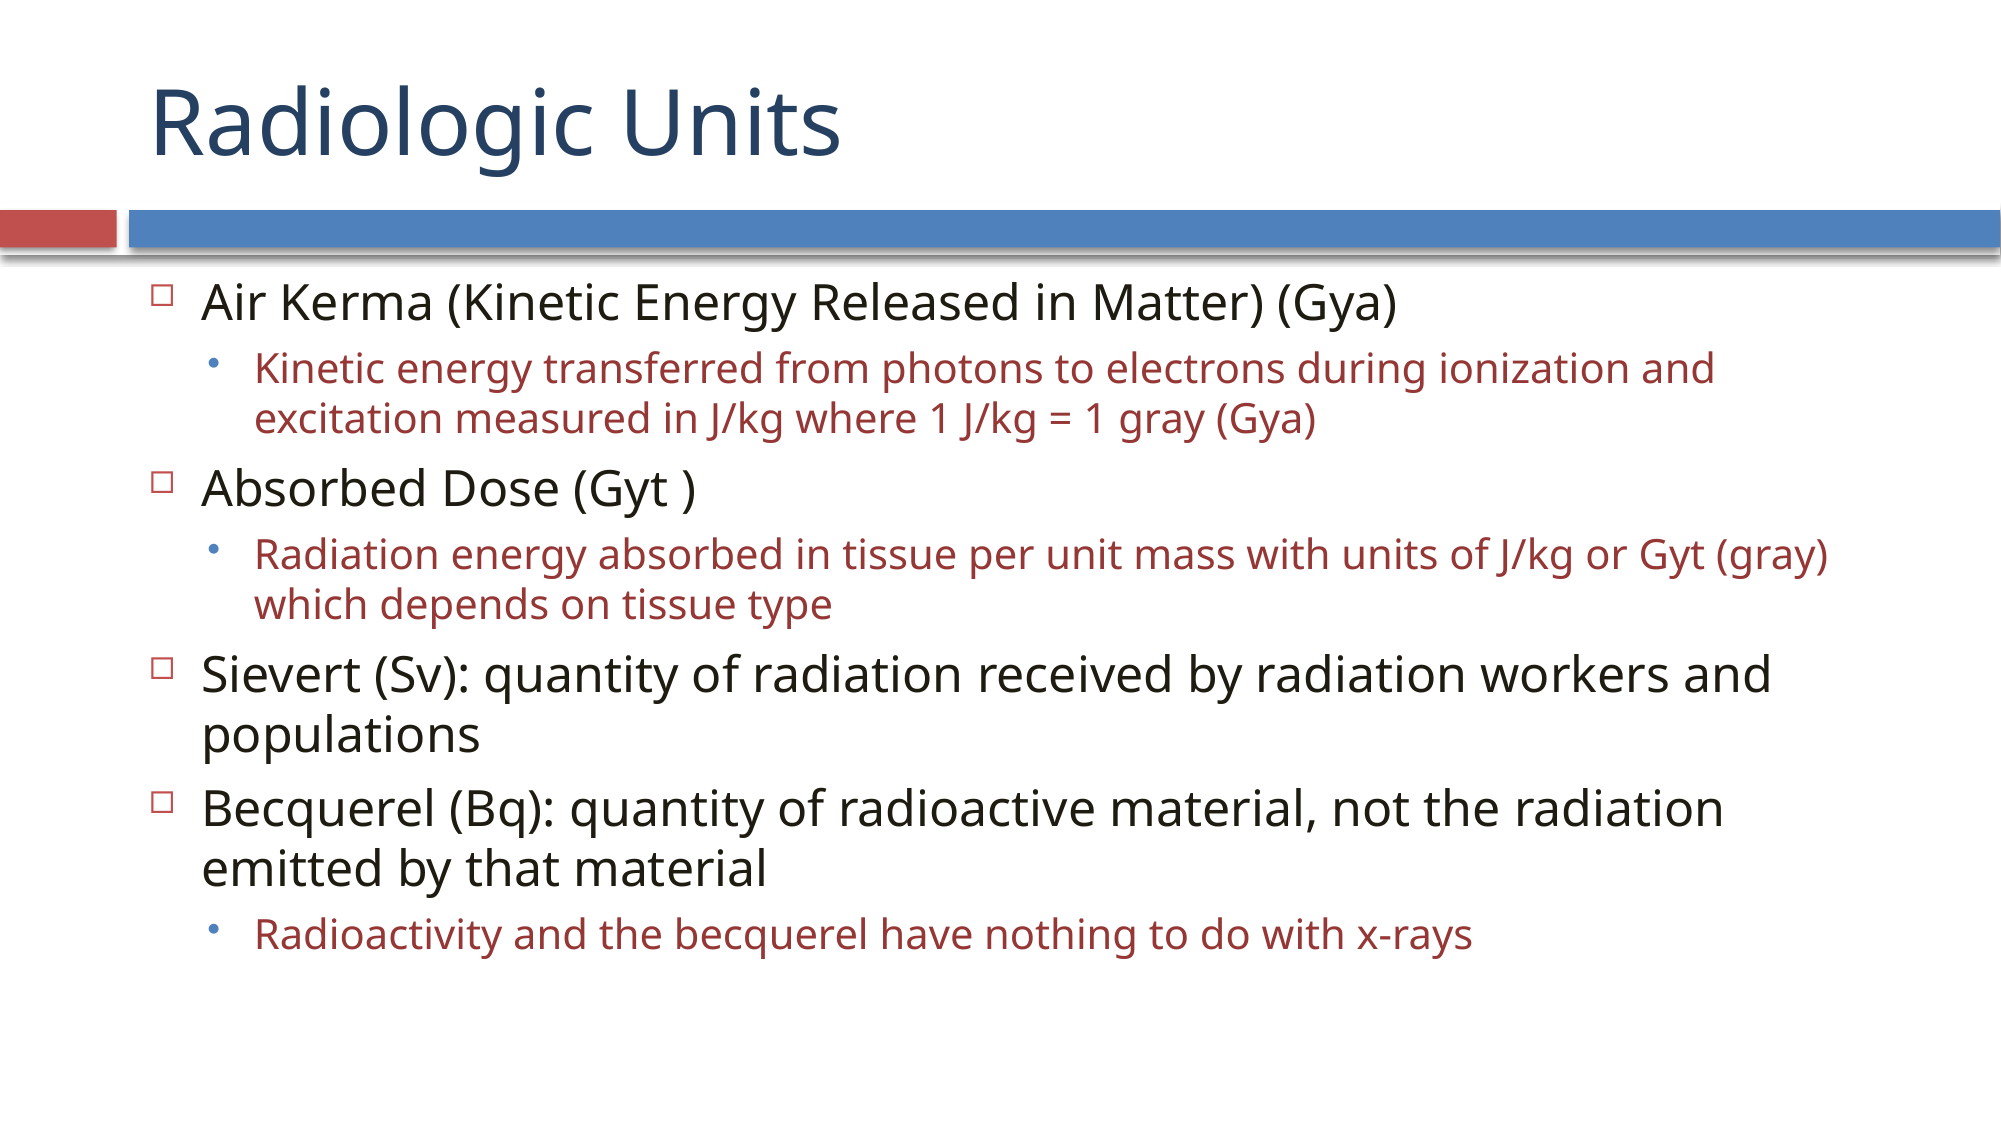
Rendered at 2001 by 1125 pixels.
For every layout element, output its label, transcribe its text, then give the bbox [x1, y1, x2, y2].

title Radiologic Units [133, 37, 1918, 200]
list Air Kerma (Kinetic Energy Released in Matter) (Gya) Kinetic energy transferred from photons to electrons during ionization and excitation measured in J/kg where 1 J/kg = 1 gray (Gya) Absorbed Dose (Gyt ) Radiation energy absorbed in tissue per unit mass with units of J/kg or Gyt (gray) which depends on tissue type Sievert (Sv): quantity of radiation received by radiation workers and populations Becquerel (Bq): quantity of radioactive material, not the radiation emitted by that material Radioactivity and the becquerel have nothing to do with x-rays [133, 262, 1918, 1000]
